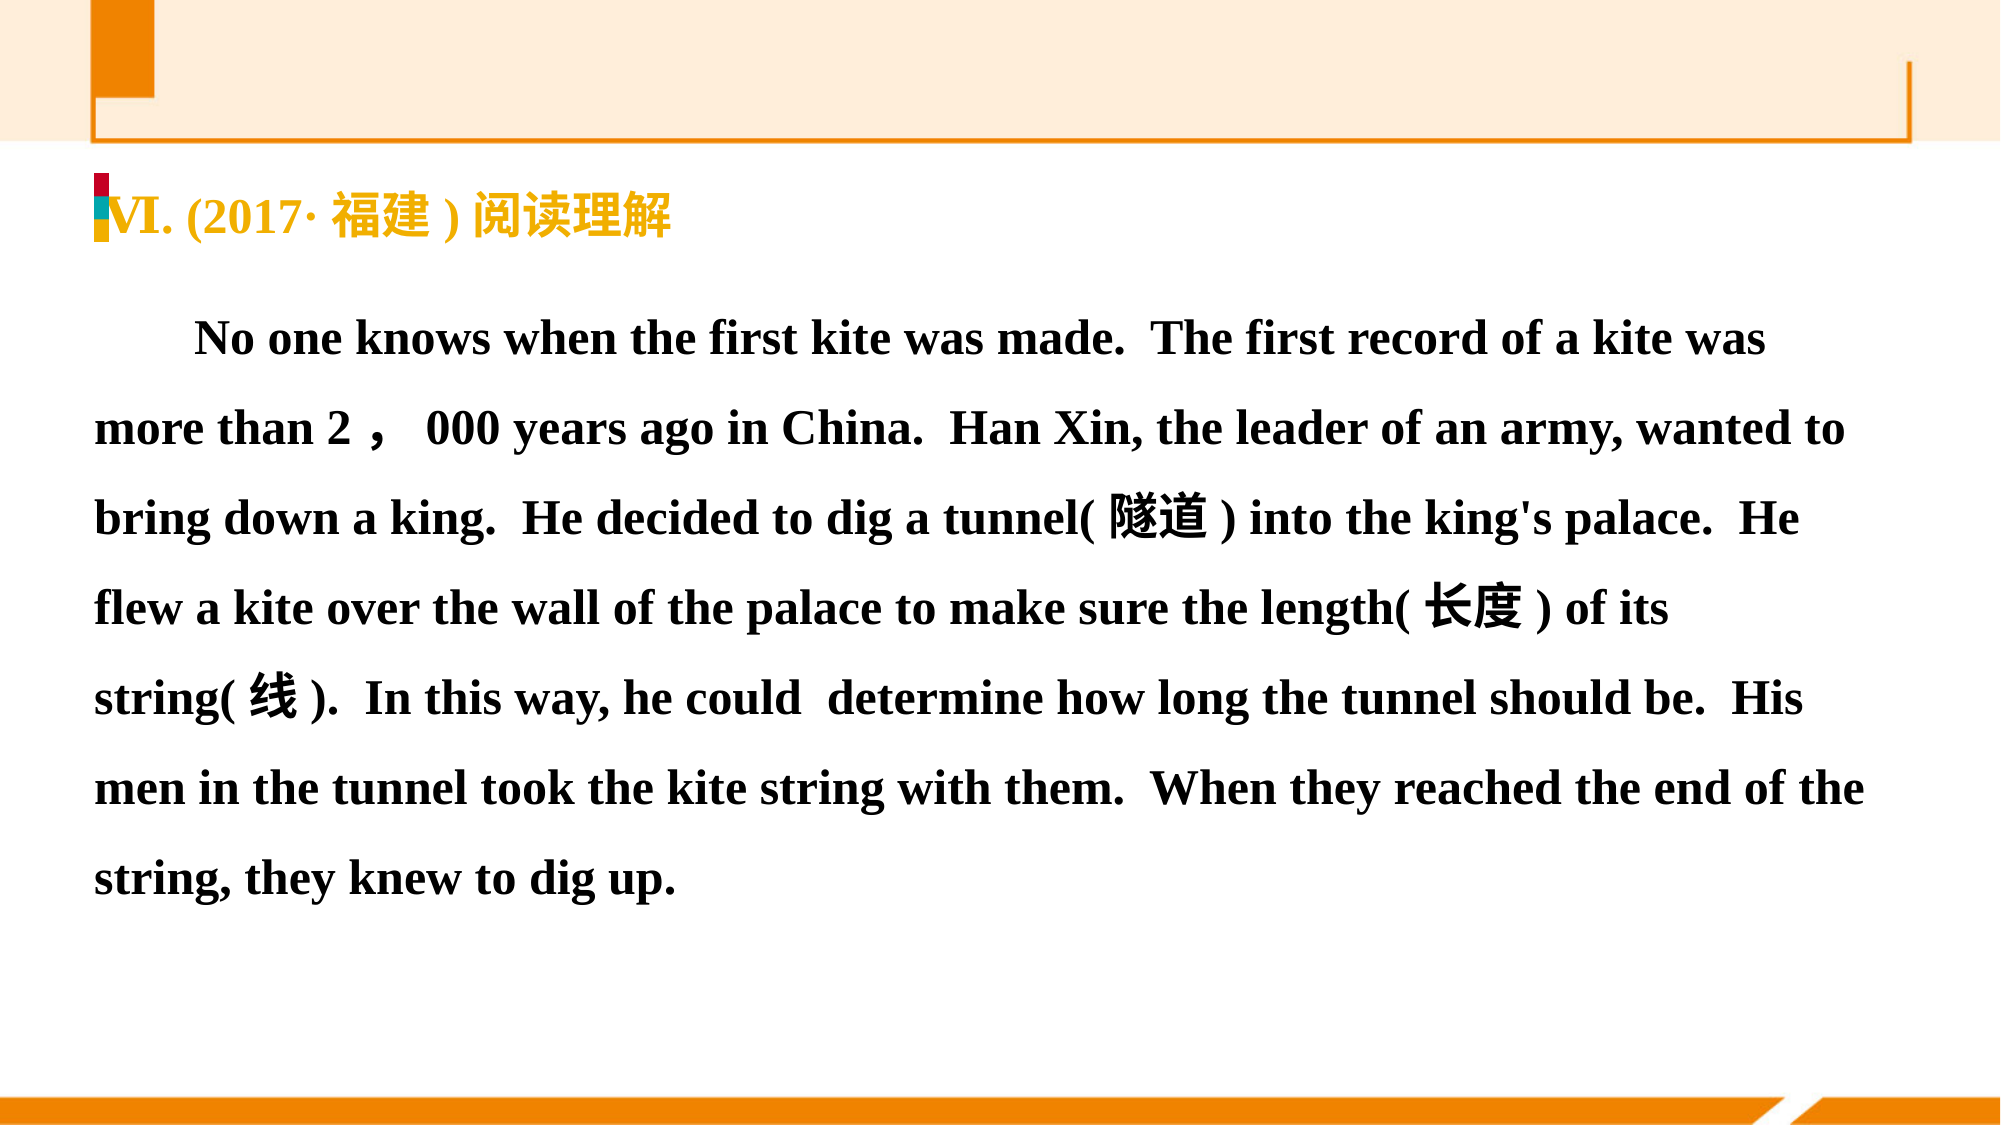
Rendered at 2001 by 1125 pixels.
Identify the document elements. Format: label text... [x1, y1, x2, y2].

text_box No one knows when the first kite was made. The first record of a kite was more than 2，000 years ago in China. Han Xin, the leader of an army, wanted to bring down a king. He decided to dig a tunnel(隧道) into the king's palace. He flew a kite over the wall of the palace to make sure the length(长度) of its string(线). In this way, he could determine how long the tunnel should be. His men in the tunnel took the kite string with them. When they reached the end of the string, they knew to dig up. [79, 267, 1894, 913]
picture [0, 0, 2001, 1125]
text_box Ⅵ. (2017·福建)阅读理解 [88, 146, 687, 251]
